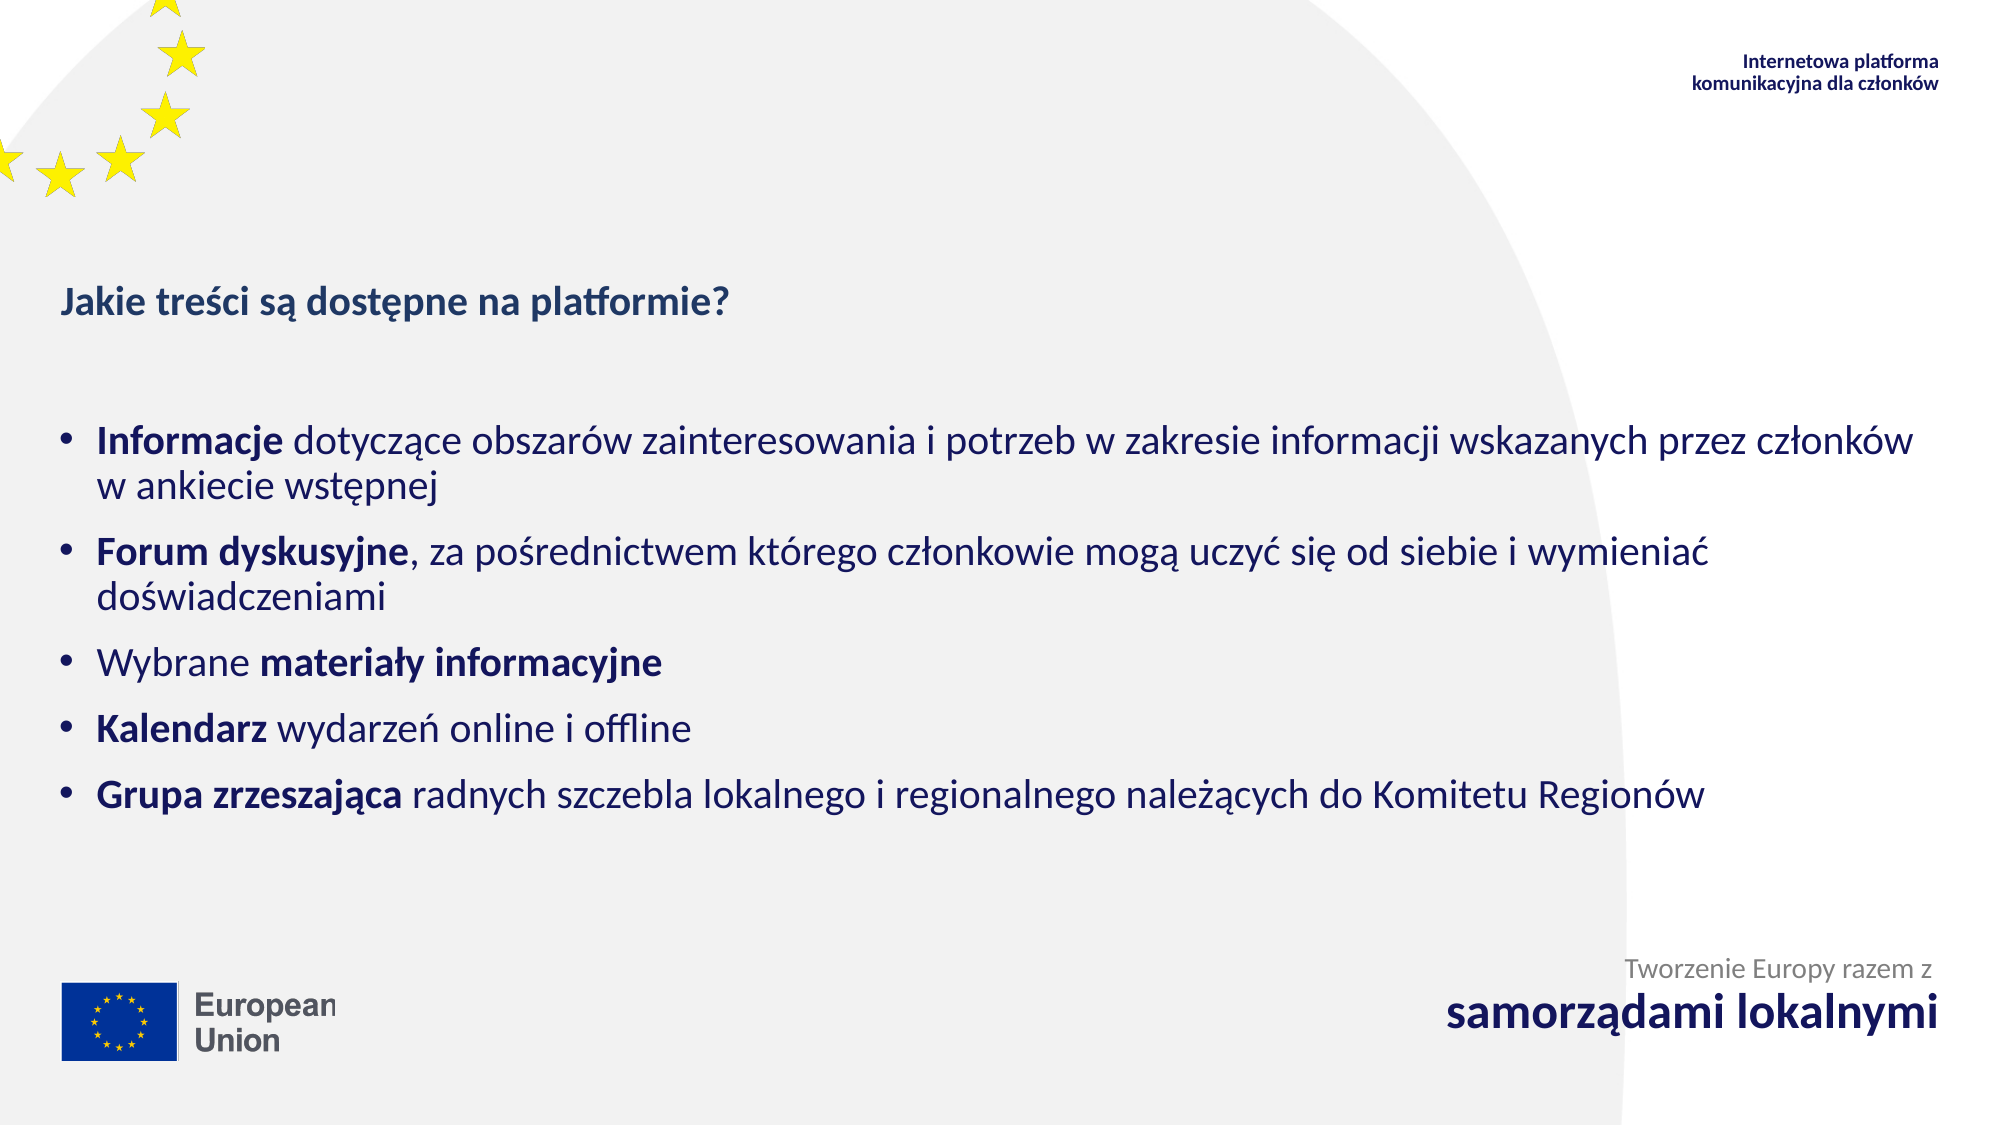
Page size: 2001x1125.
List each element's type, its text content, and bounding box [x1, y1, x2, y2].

picture [0, 0, 2001, 1125]
list Internetowa platforma komunikacyjna dla członków [1650, 50, 1940, 197]
list Tworzenie Europy razem z samorządami lokalnymi [1349, 953, 1940, 1060]
list Informacje dotyczące obszarów zainteresowania i potrzeb w zakresie informacji wskazanych przez członków w ankiecie wstępnej Forum dyskusyjne, za pośrednictwem którego członkowie mogą uczyć się od siebie i wymieniać doświadczeniami Wybrane materiały informacyjne Kalendarz wydarzeń online i offline Grupa zrzeszająca radnych szczebla lokalnego i regionalnego należących do Komitetu Regionów [59, 431, 1928, 804]
text_box Jakie treści są dostępne na platformie? [60, 279, 1652, 349]
